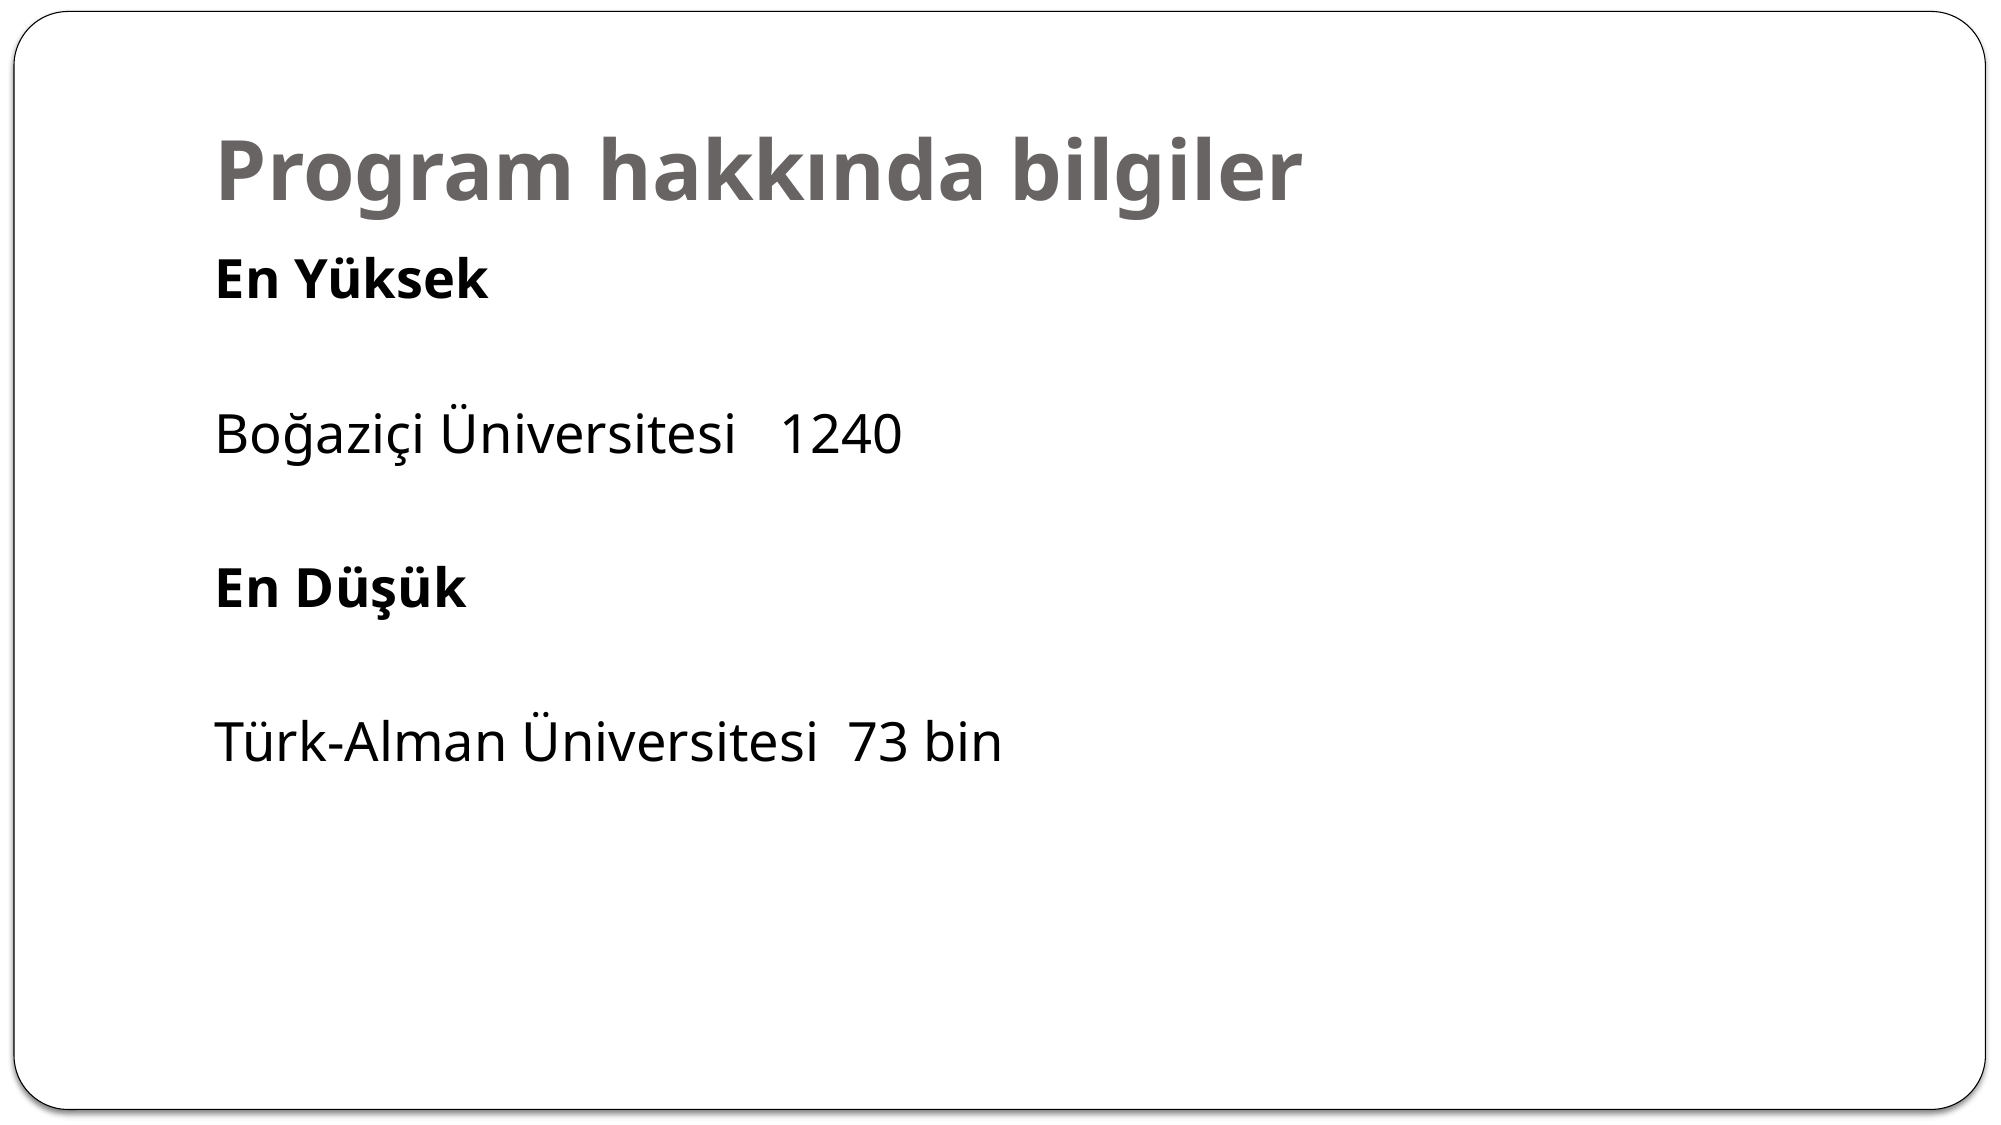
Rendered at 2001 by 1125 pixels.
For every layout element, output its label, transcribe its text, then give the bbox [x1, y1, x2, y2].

title Program hakkında bilgiler [200, 45, 1900, 233]
list En Yüksek Boğaziçi Üniversitesi 1240 En Düşük Türk-Alman Üniversitesi 73 bin [200, 237, 1900, 988]
